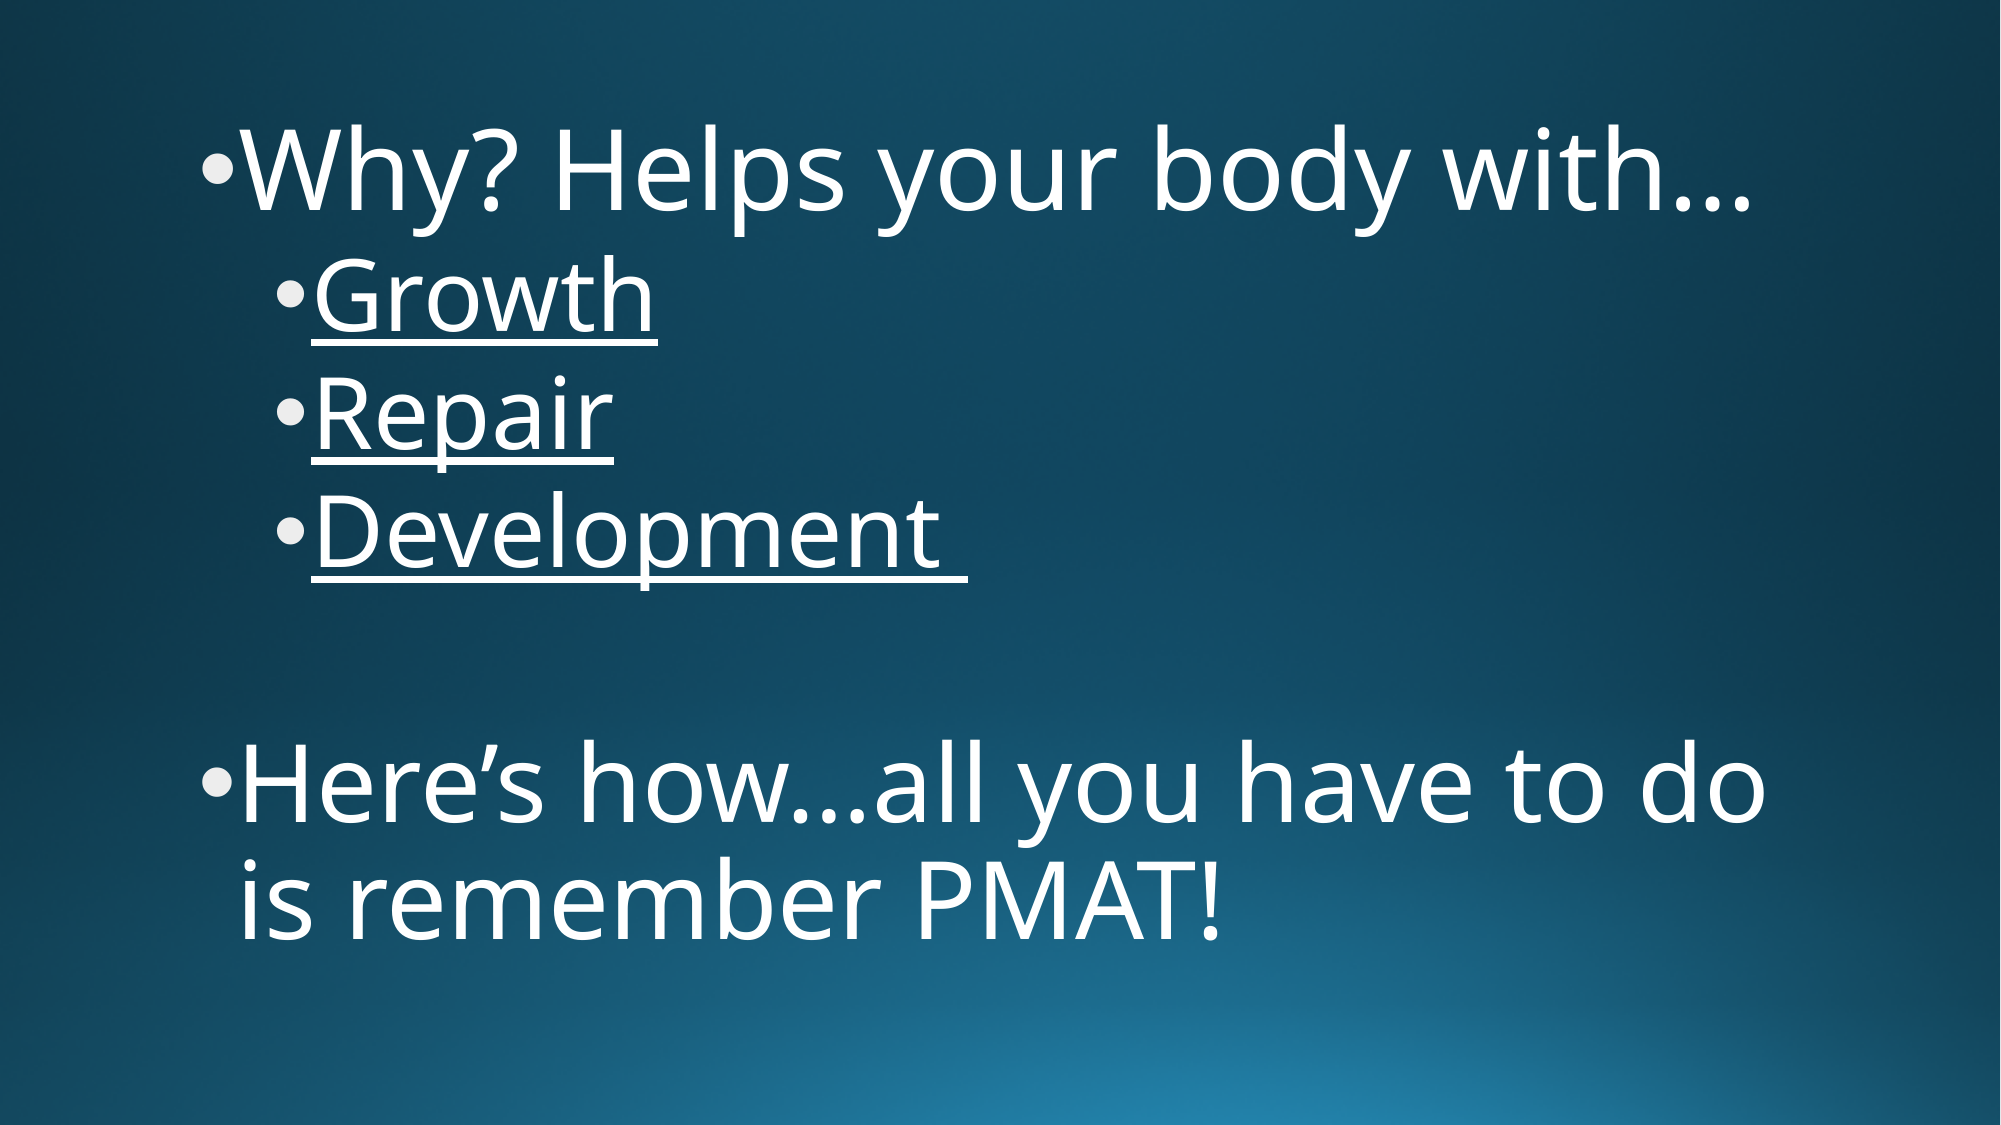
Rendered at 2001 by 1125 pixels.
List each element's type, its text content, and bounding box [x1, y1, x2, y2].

list Why? Helps your body with… Growth Repair Development Here’s how…all you have to do is remember PMAT! [183, 105, 1863, 1014]
picture [0, 0, 2001, 1125]
